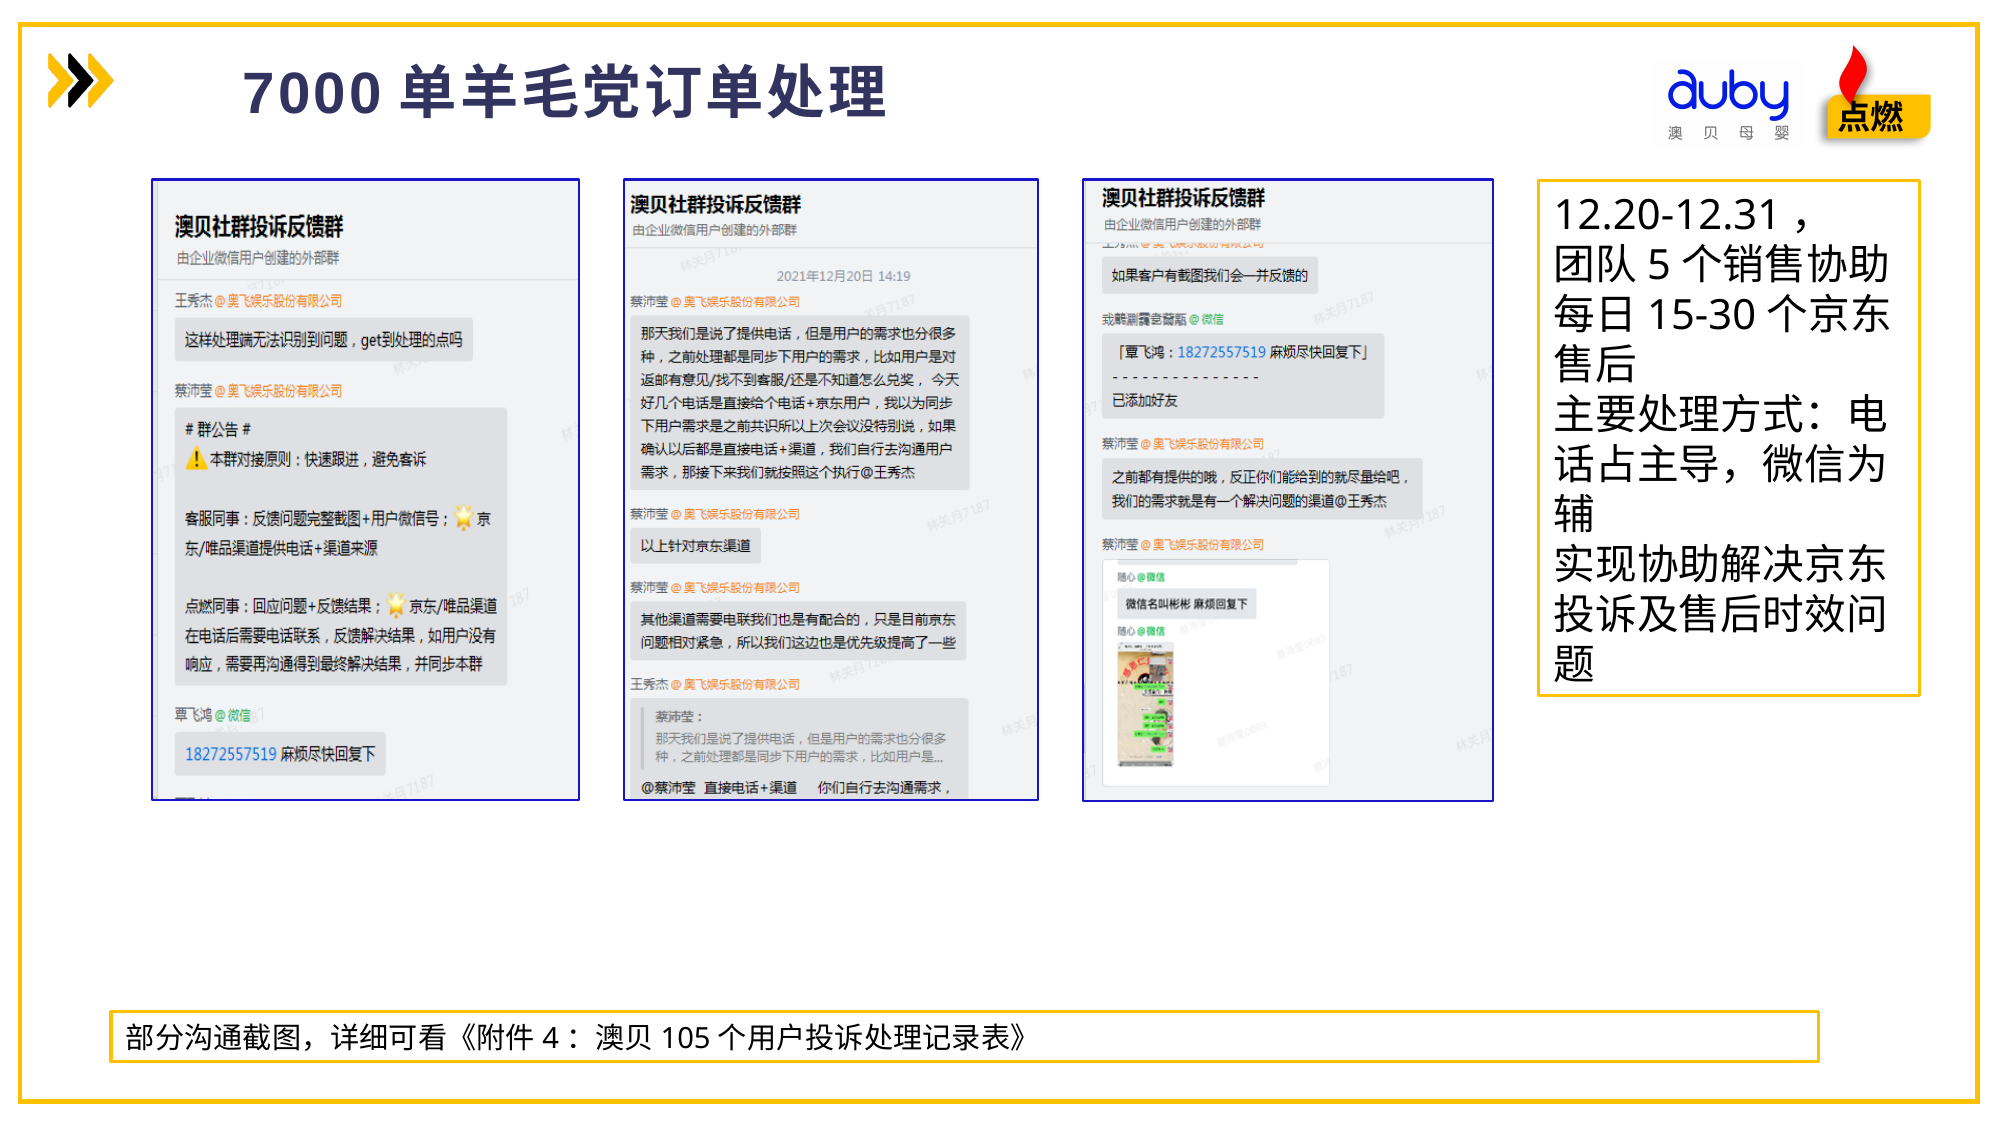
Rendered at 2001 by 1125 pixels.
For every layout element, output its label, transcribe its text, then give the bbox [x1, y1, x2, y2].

picture [1822, 45, 1884, 107]
text_box 7000单羊毛党订单处理 [127, 27, 1002, 143]
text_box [47, 53, 115, 109]
picture [624, 180, 1038, 799]
picture [1083, 180, 1493, 800]
picture [152, 180, 579, 799]
picture [1651, 59, 1806, 149]
text_box 12.20-12.31， 团队5个销售协助每日15-30个京东售后 主要处理方式：电话占主导，微信为辅 实现协助解决京东投诉及售后时效问题 [1538, 180, 1920, 696]
text_box 部分沟通截图，详细可看《附件4：澳贝105个用户投诉处理记录表》 [111, 1011, 1819, 1062]
